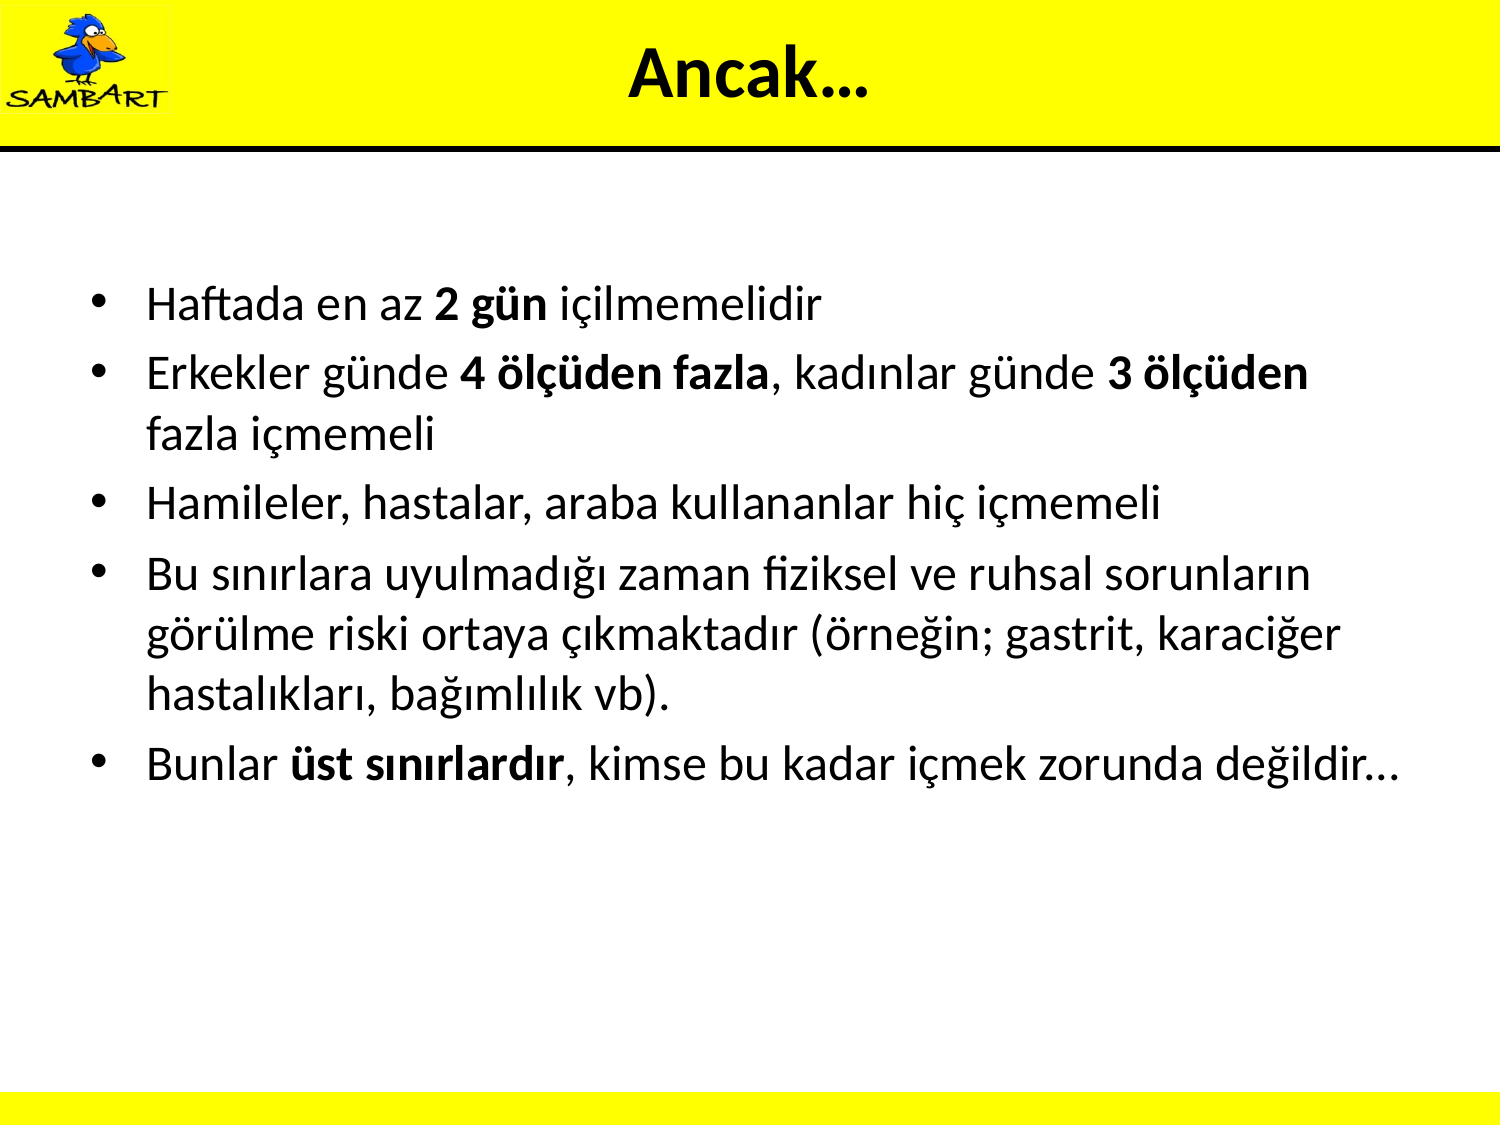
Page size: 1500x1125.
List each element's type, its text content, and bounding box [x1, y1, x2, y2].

list Haftada en az 2 gün içilmemelidir Erkekler günde 4 ölçüden fazla, kadınlar günde 3 ölçüden fazla içmemeli Hamileler, hastalar, araba kullananlar hiç içmemeli Bu sınırlara uyulmadığı zaman fiziksel ve ruhsal sorunların görülme riski ortaya çıkmaktadır (örneğin; gastrit, karaciğer hastalıkları, bağımlılık vb). Bunlar üst sınırlardır, kimse bu kadar içmek zorunda değildir... [74, 262, 1426, 1006]
picture [0, 5, 74, 114]
title Ancak… [74, 0, 1426, 162]
